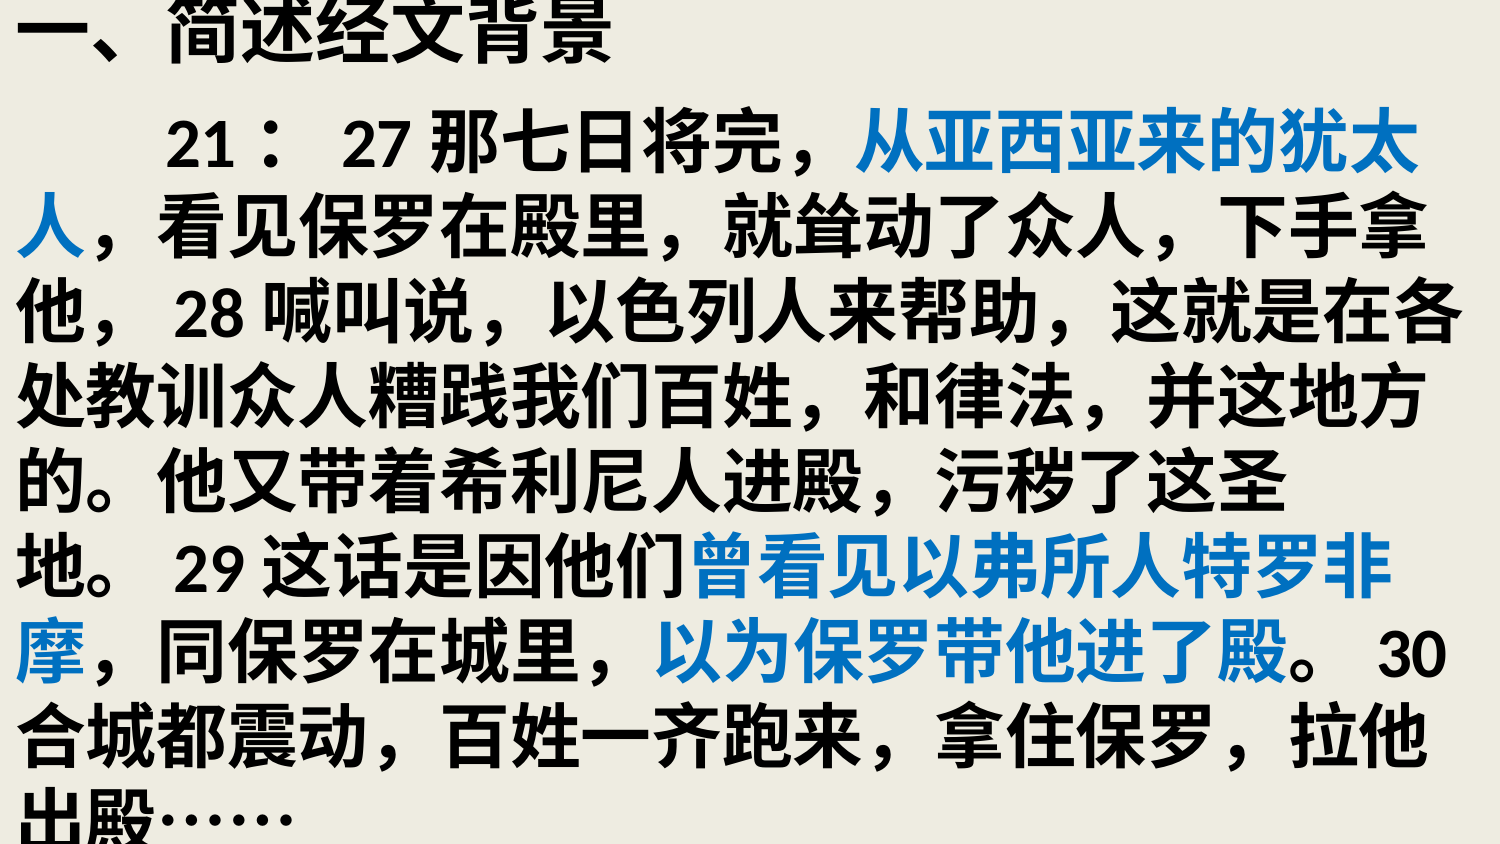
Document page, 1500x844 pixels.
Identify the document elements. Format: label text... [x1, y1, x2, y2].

title 一、简述经文背景 21：27那七日将完，从亚西亚来的犹太人，看见保罗在殿里，就耸动了众人，下手拿他，28喊叫说，以色列人来帮助，这就是在各处教训众人糟践我们百姓，和律法，并这地方的。他又带着希利尼人进殿，污秽了这圣地。29这话是因他们曾看见以弗所人特罗非摩，同保罗在城里，以为保罗带他进了殿。30合城都震动，百姓一齐跑来，拿住保罗，拉他出殿…… [0, 0, 1500, 844]
